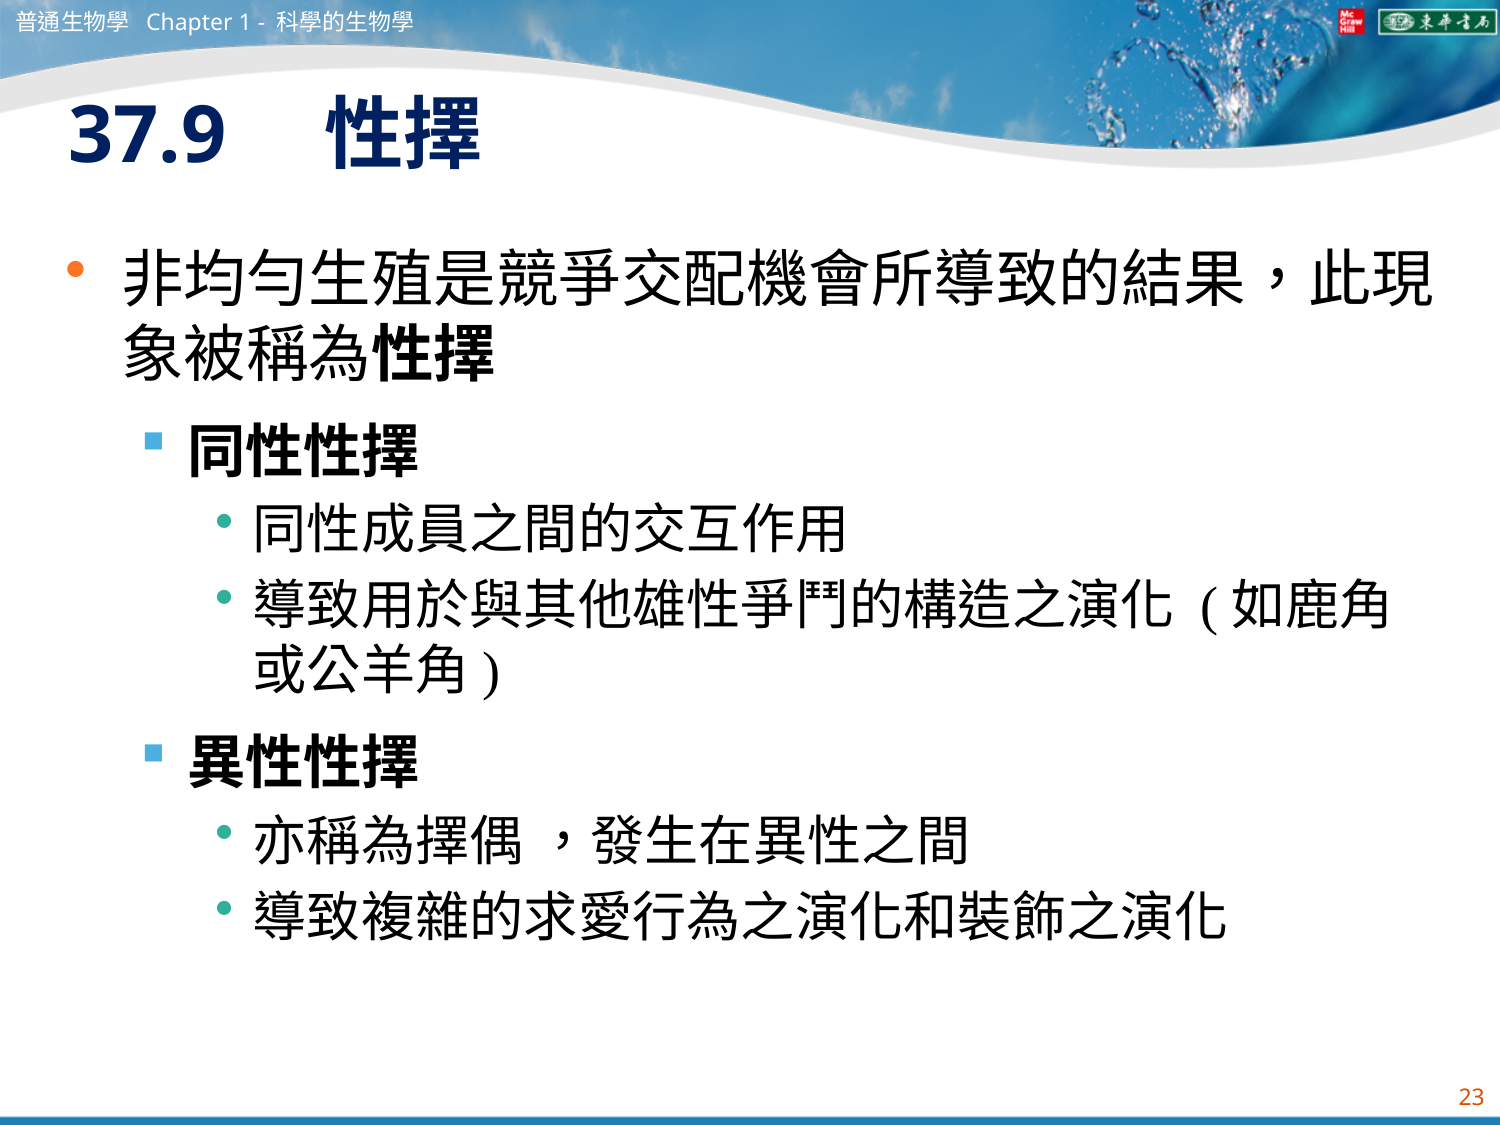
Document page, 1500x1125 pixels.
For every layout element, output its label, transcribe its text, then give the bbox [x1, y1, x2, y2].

footer 普通生物學 Chapter 1 - 科學的生物學 [0, 0, 476, 41]
slide_number 23 [1411, 1074, 1500, 1123]
picture [0, 0, 1500, 1125]
list 非均勻生殖是競爭交配機會所導致的結果，此現象被稱為性擇 同性性擇 同性成員之間的交互作用 導致用於與其他雄性爭鬥的構造之演化 (如鹿角或公羊角) 異性性擇 亦稱為擇偶 ，發生在異性之間 導致複雜的求愛行為之演化和裝飾之演化 [50, 231, 1451, 1083]
title 37.9 性擇 [53, 54, 1447, 209]
